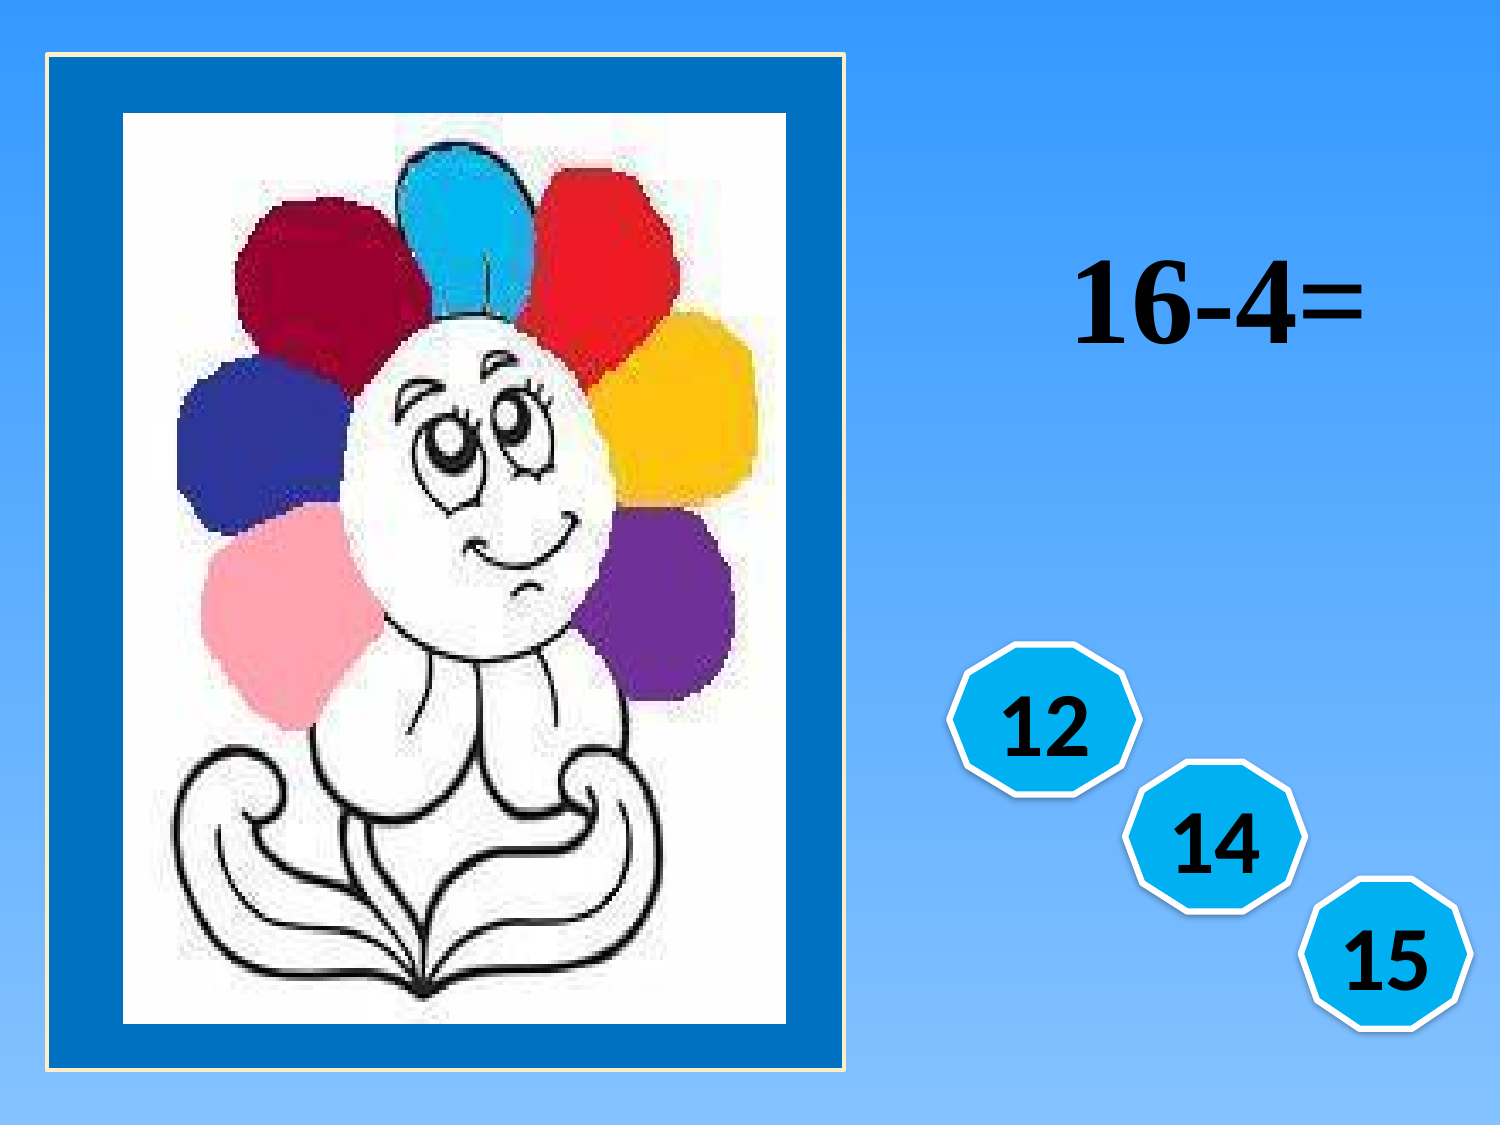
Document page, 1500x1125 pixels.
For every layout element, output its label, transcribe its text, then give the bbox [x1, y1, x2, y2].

text_box 12 [946, 641, 1143, 798]
text_box 14 [1122, 758, 1309, 915]
picture [123, 113, 786, 1024]
text_box [45, 52, 846, 1072]
text_box 15 [1297, 875, 1474, 1032]
text_box 16-4= [984, 210, 1454, 376]
